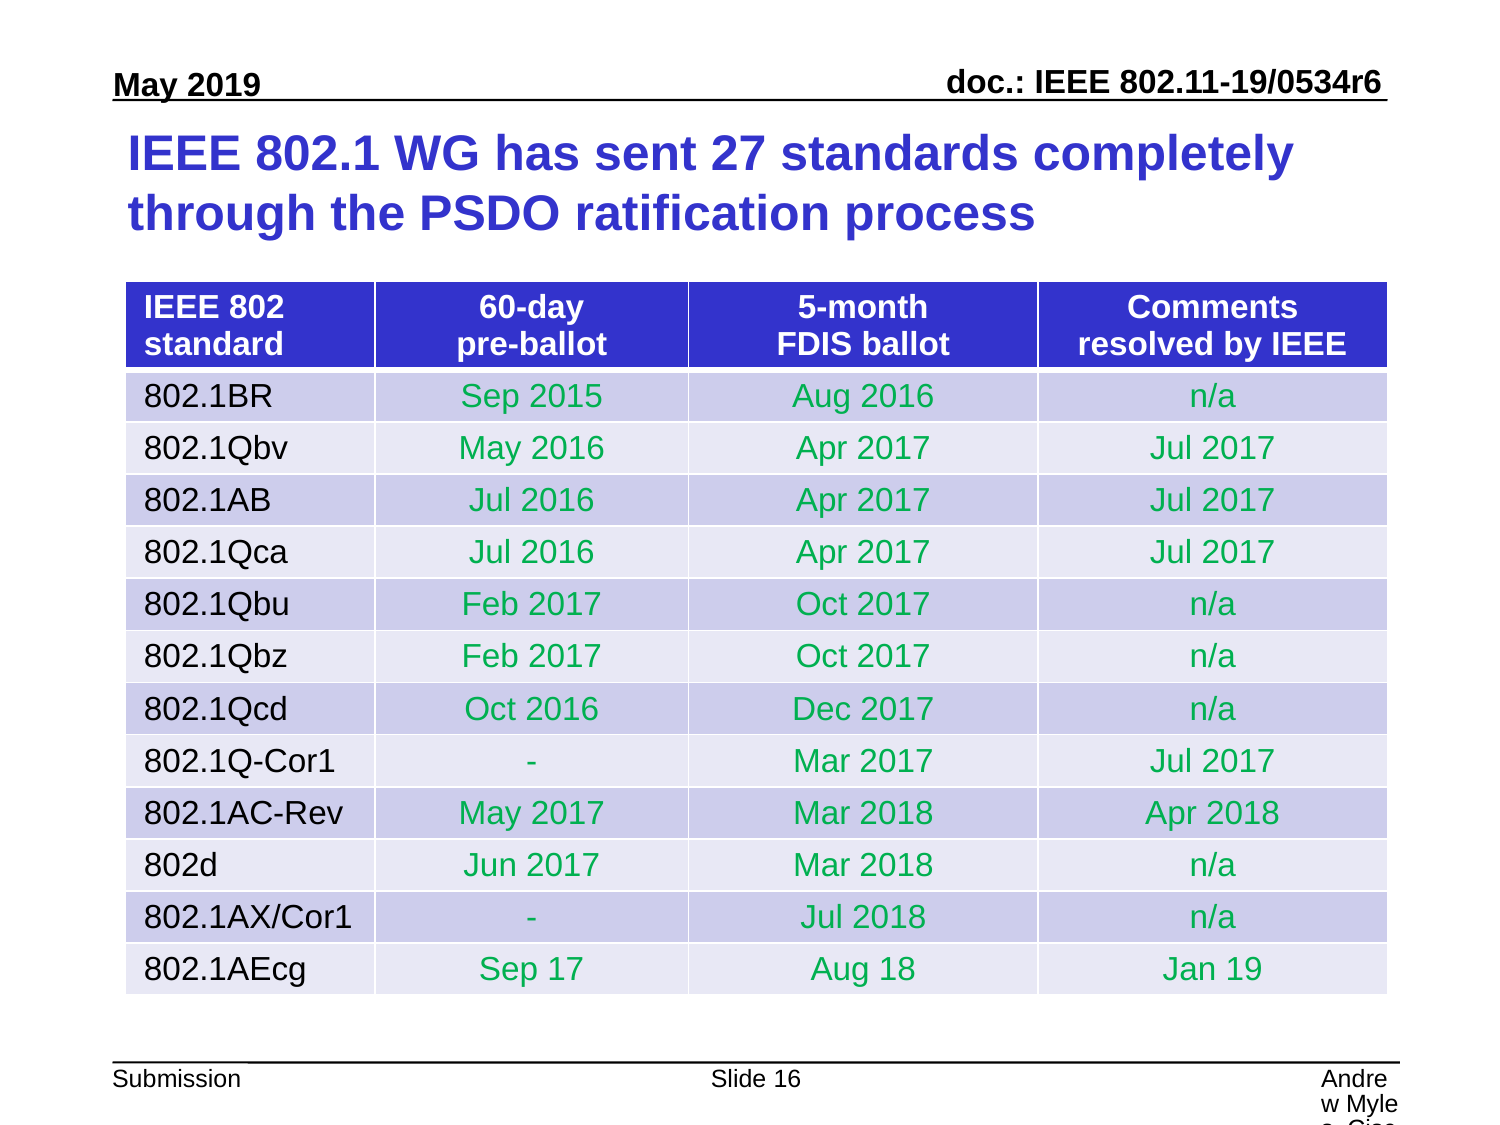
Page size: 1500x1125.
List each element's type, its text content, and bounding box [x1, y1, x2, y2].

table_header 5-month FDIS ballot [689, 282, 1037, 367]
table_cell 802.1BR [126, 373, 374, 421]
table_cell Jul 2016 [376, 527, 688, 577]
table_cell 802.1AEcg [126, 944, 374, 994]
table_cell - [376, 735, 688, 786]
table_cell 802.1Qca [126, 527, 374, 577]
table_cell n/a [1039, 579, 1387, 630]
table_cell Oct 2016 [376, 683, 688, 734]
table_cell May 2017 [376, 788, 688, 838]
table_cell Apr 2017 [689, 475, 1037, 525]
table_cell 802.1AX/Cor1 [126, 892, 374, 942]
table_cell Jul 2018 [689, 892, 1037, 942]
table_cell Jan 19 [1039, 944, 1387, 994]
table_cell n/a [1039, 840, 1387, 890]
table_header IEEE 802 standard [126, 282, 374, 367]
table_cell Jul 2016 [376, 475, 688, 525]
slide_number Slide 16 [709, 1061, 803, 1093]
table_cell 802.1Q-Cor1 [126, 735, 374, 786]
table_cell Apr 2017 [689, 423, 1037, 473]
table_cell Sep 2015 [376, 373, 688, 421]
table_cell n/a [1039, 631, 1387, 682]
table_cell 802d [126, 840, 374, 890]
table_cell n/a [1039, 683, 1387, 734]
table_cell Jul 2017 [1039, 423, 1387, 473]
table_cell 802.1AC-Rev [126, 788, 374, 838]
table_cell Aug 18 [689, 944, 1037, 994]
table_cell May 2016 [376, 423, 688, 473]
table_cell Mar 2018 [689, 840, 1037, 890]
table_cell Feb 2017 [376, 579, 688, 630]
table_cell Aug 2016 [689, 373, 1037, 421]
table_cell Jun 2017 [376, 840, 688, 890]
table_cell Oct 2017 [689, 631, 1037, 682]
table_cell Apr 2017 [689, 527, 1037, 577]
footer Andrew Myles, Cisco [1320, 1061, 1402, 1093]
table_cell 802.1Qbu [126, 579, 374, 630]
table_cell Jul 2017 [1039, 735, 1387, 786]
table_cell n/a [1039, 892, 1387, 942]
table_cell - [376, 892, 688, 942]
table_cell Oct 2017 [689, 579, 1037, 630]
table_cell Mar 2018 [689, 788, 1037, 838]
table_cell Jul 2017 [1039, 527, 1387, 577]
table_cell Sep 17 [376, 944, 688, 994]
table_cell Mar 2017 [689, 735, 1037, 786]
table_cell Dec 2017 [689, 683, 1037, 734]
table_cell 802.1AB [126, 475, 374, 525]
table_cell Jul 2017 [1039, 475, 1387, 525]
table_header Comments resolved by IEEE [1039, 282, 1387, 367]
table_cell Feb 2017 [376, 631, 688, 682]
table_cell 802.1Qbv [126, 423, 374, 473]
table_cell 802.1Qcd [126, 683, 374, 734]
table_cell 802.1Qbz [126, 631, 374, 682]
table_cell n/a [1039, 373, 1387, 421]
table_cell Apr 2018 [1039, 788, 1387, 838]
table_header 60-day pre-ballot [376, 282, 688, 367]
title IEEE 802.1 WG has sent 27 standards completely through the PSDO ratification process [112, 112, 1388, 288]
